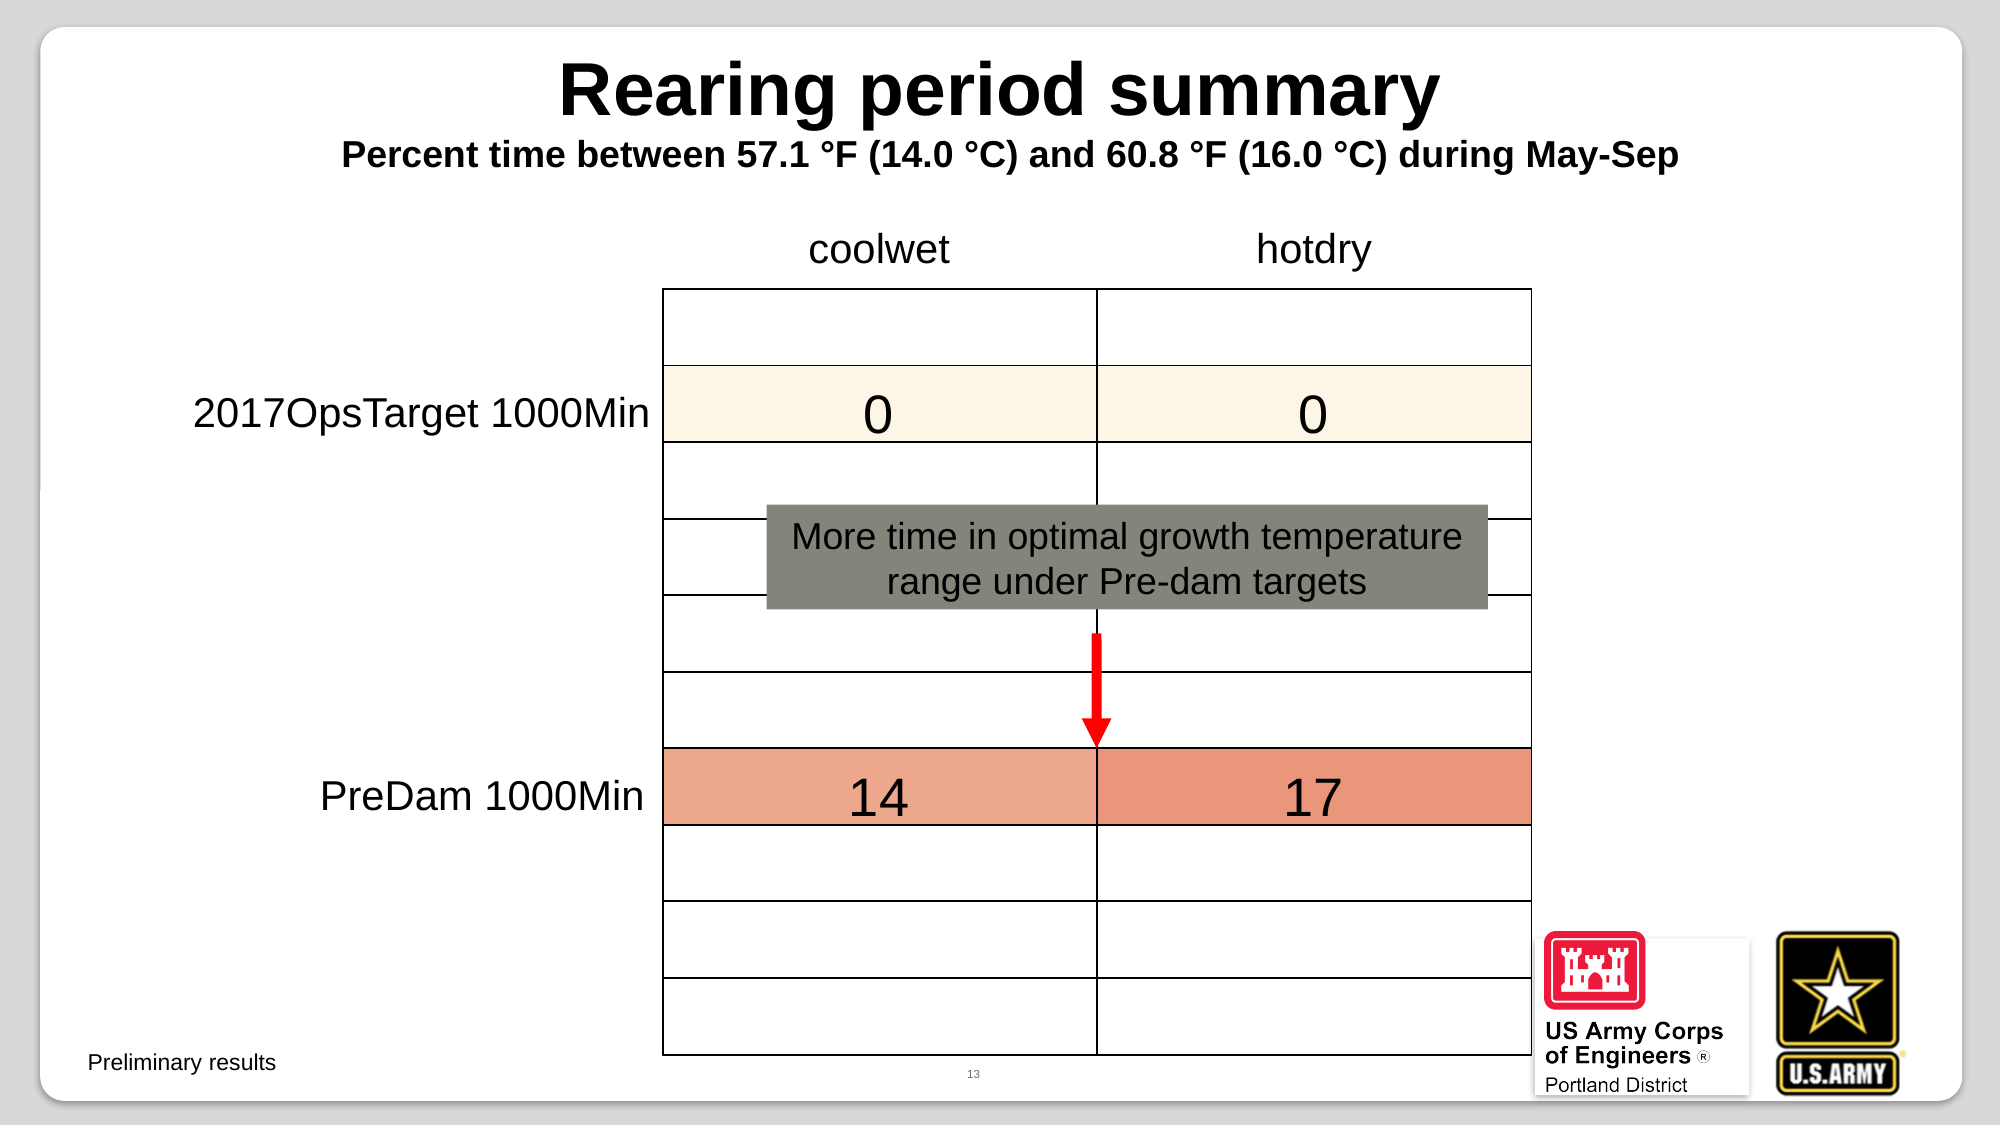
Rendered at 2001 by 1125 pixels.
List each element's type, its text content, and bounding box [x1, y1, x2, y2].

text_box Rearing period summary Percent time between 57.1 °F (14.0 °C) and 60.8 °F (16.0 °C) during May-Sep [139, 14, 1883, 202]
picture [1521, 921, 1750, 1105]
picture [1773, 927, 1910, 1101]
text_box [199, 221, 1532, 1055]
text_box Preliminary results [72, 1039, 431, 1083]
slide_number 13 [893, 1064, 1054, 1094]
